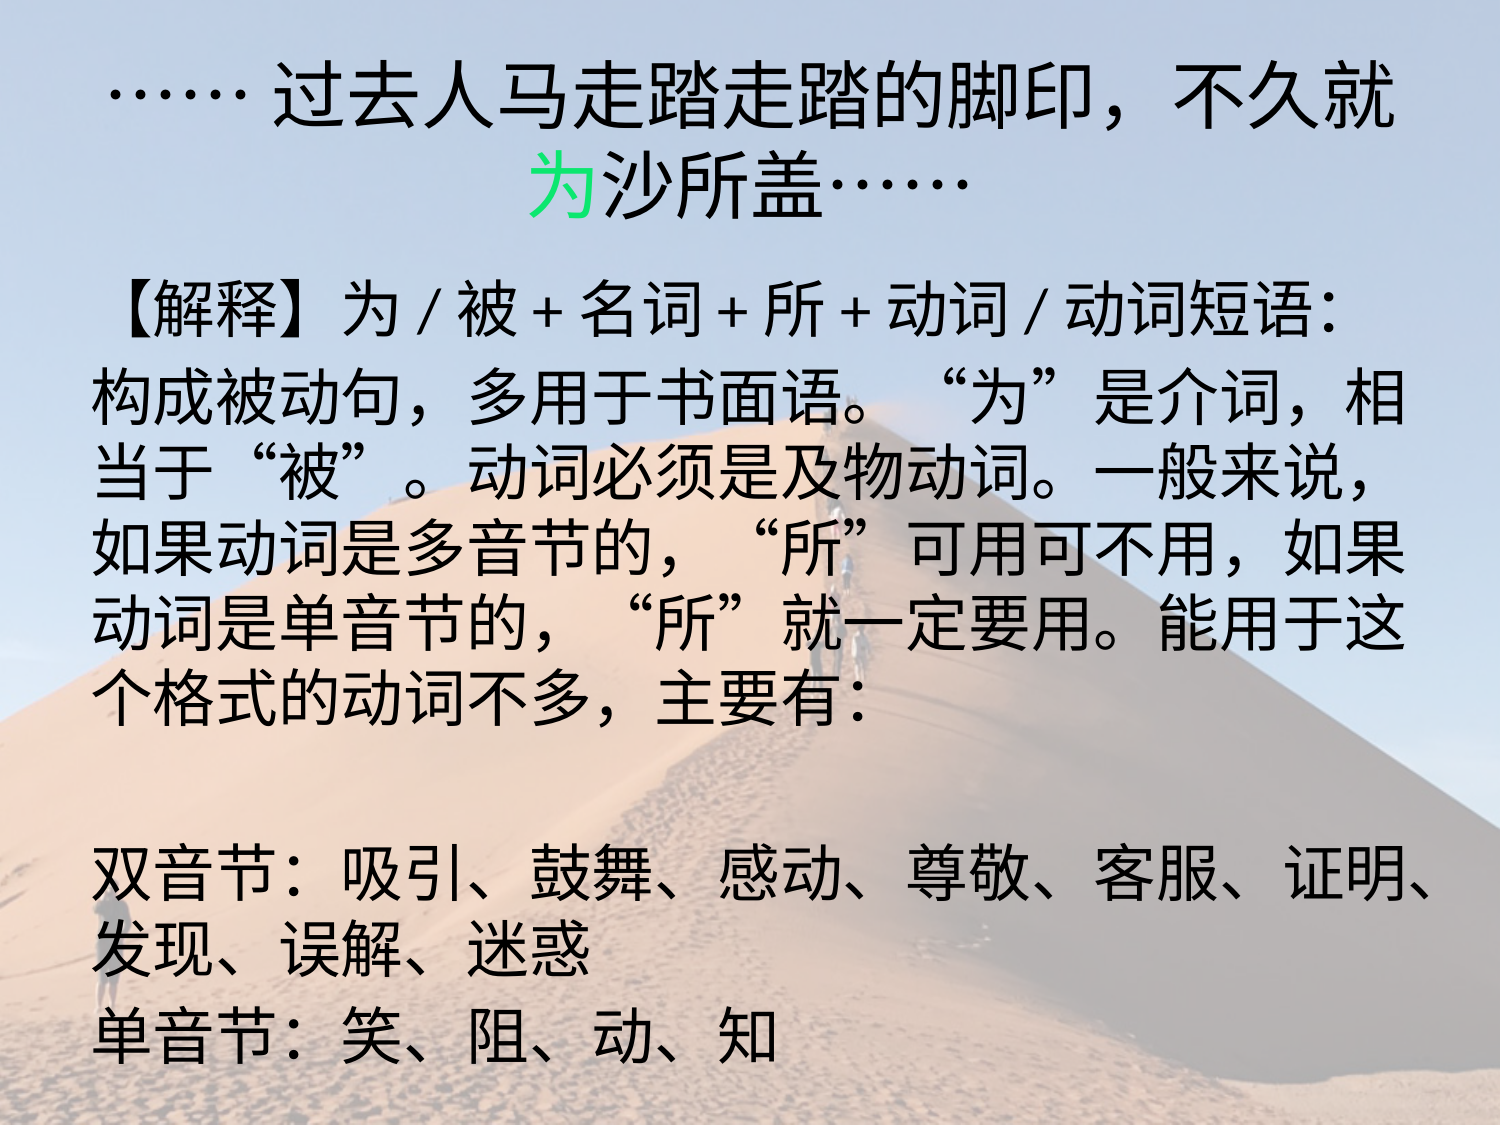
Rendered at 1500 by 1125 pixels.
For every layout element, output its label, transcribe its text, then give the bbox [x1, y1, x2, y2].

title ……过去人马走踏走踏的脚印，不久就为沙所盖…… [75, 45, 1425, 233]
list 【解释】为/被+名词+所+动词/动词短语： 构成被动句，多用于书面语。“为”是介词，相当于“被”。动词必须是及物动词。一般来说，如果动词是多音节的，“所”可用可不用，如果动词是单音节的，“所”就一定要用。能用于这个格式的动词不多，主要有： 双音节：吸引、鼓舞、感动、尊敬、客服、证明、发现、误解、迷惑 单音节：笑、阻、动、知 [75, 262, 1425, 1083]
